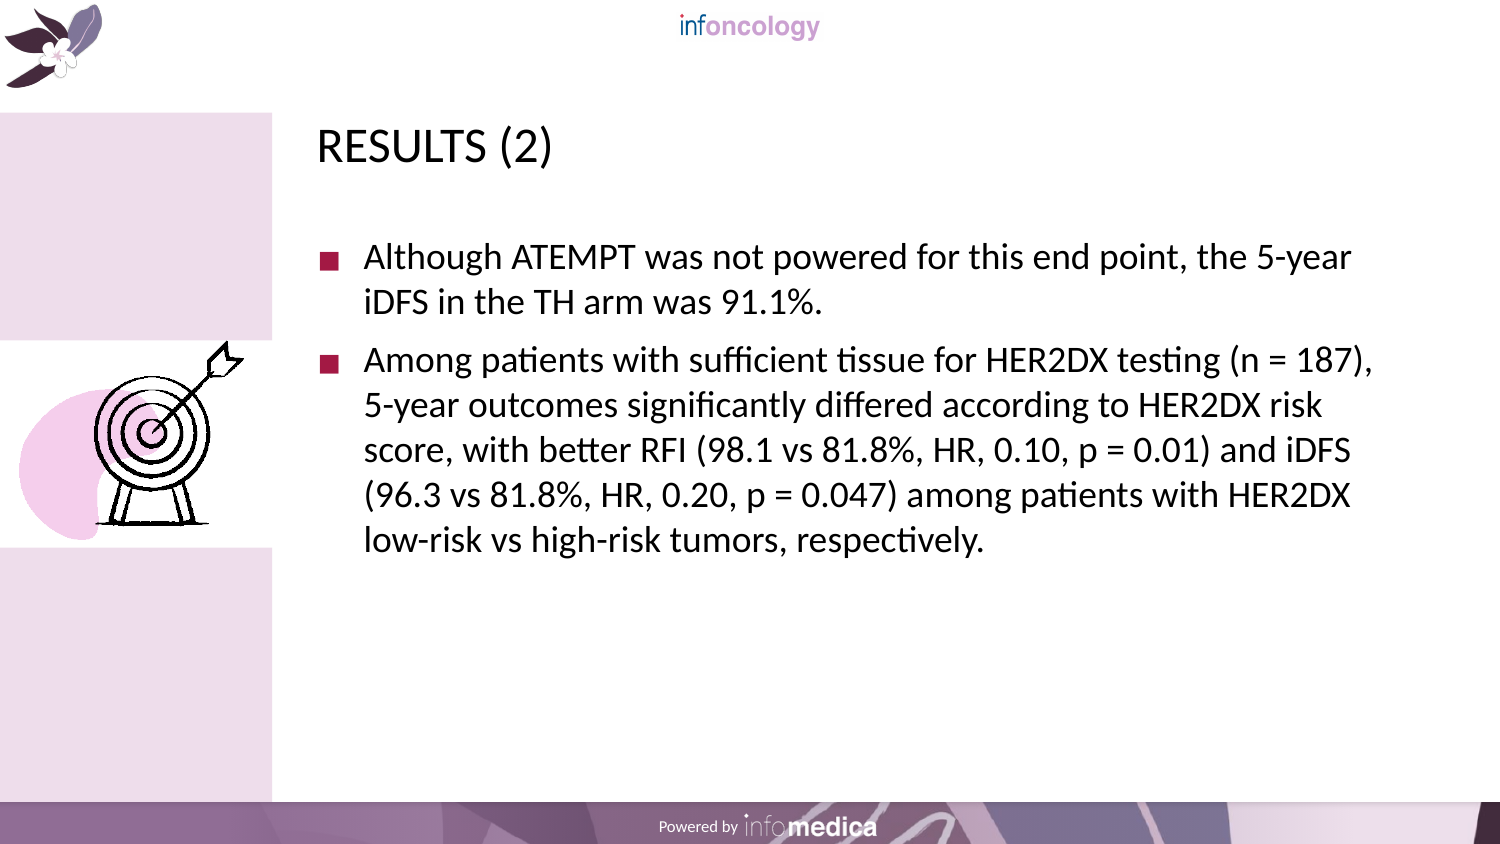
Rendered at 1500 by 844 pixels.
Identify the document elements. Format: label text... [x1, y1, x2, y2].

picture [0, 802, 1500, 844]
title RESULTS (2) [301, 83, 1397, 208]
list Although ATEMPT was not powered for this end point, the 5-year iDFS in the TH arm was 91.1%. Among patients with sufficient tissue for HER2DX testing (n = 187), 5-year outcomes significantly differed according to HER2DX risk score, with better RFI (98.1 vs 81.8%, HR, 0.10, p = 0.01) and iDFS (96.3 vs 81.8%, HR, 0.20, p = 0.047) among patients with HER2DX low-risk vs high-risk tumors, respectively. [301, 224, 1428, 795]
picture [1, 1, 107, 89]
picture [676, 12, 824, 42]
picture [19, 340, 244, 540]
